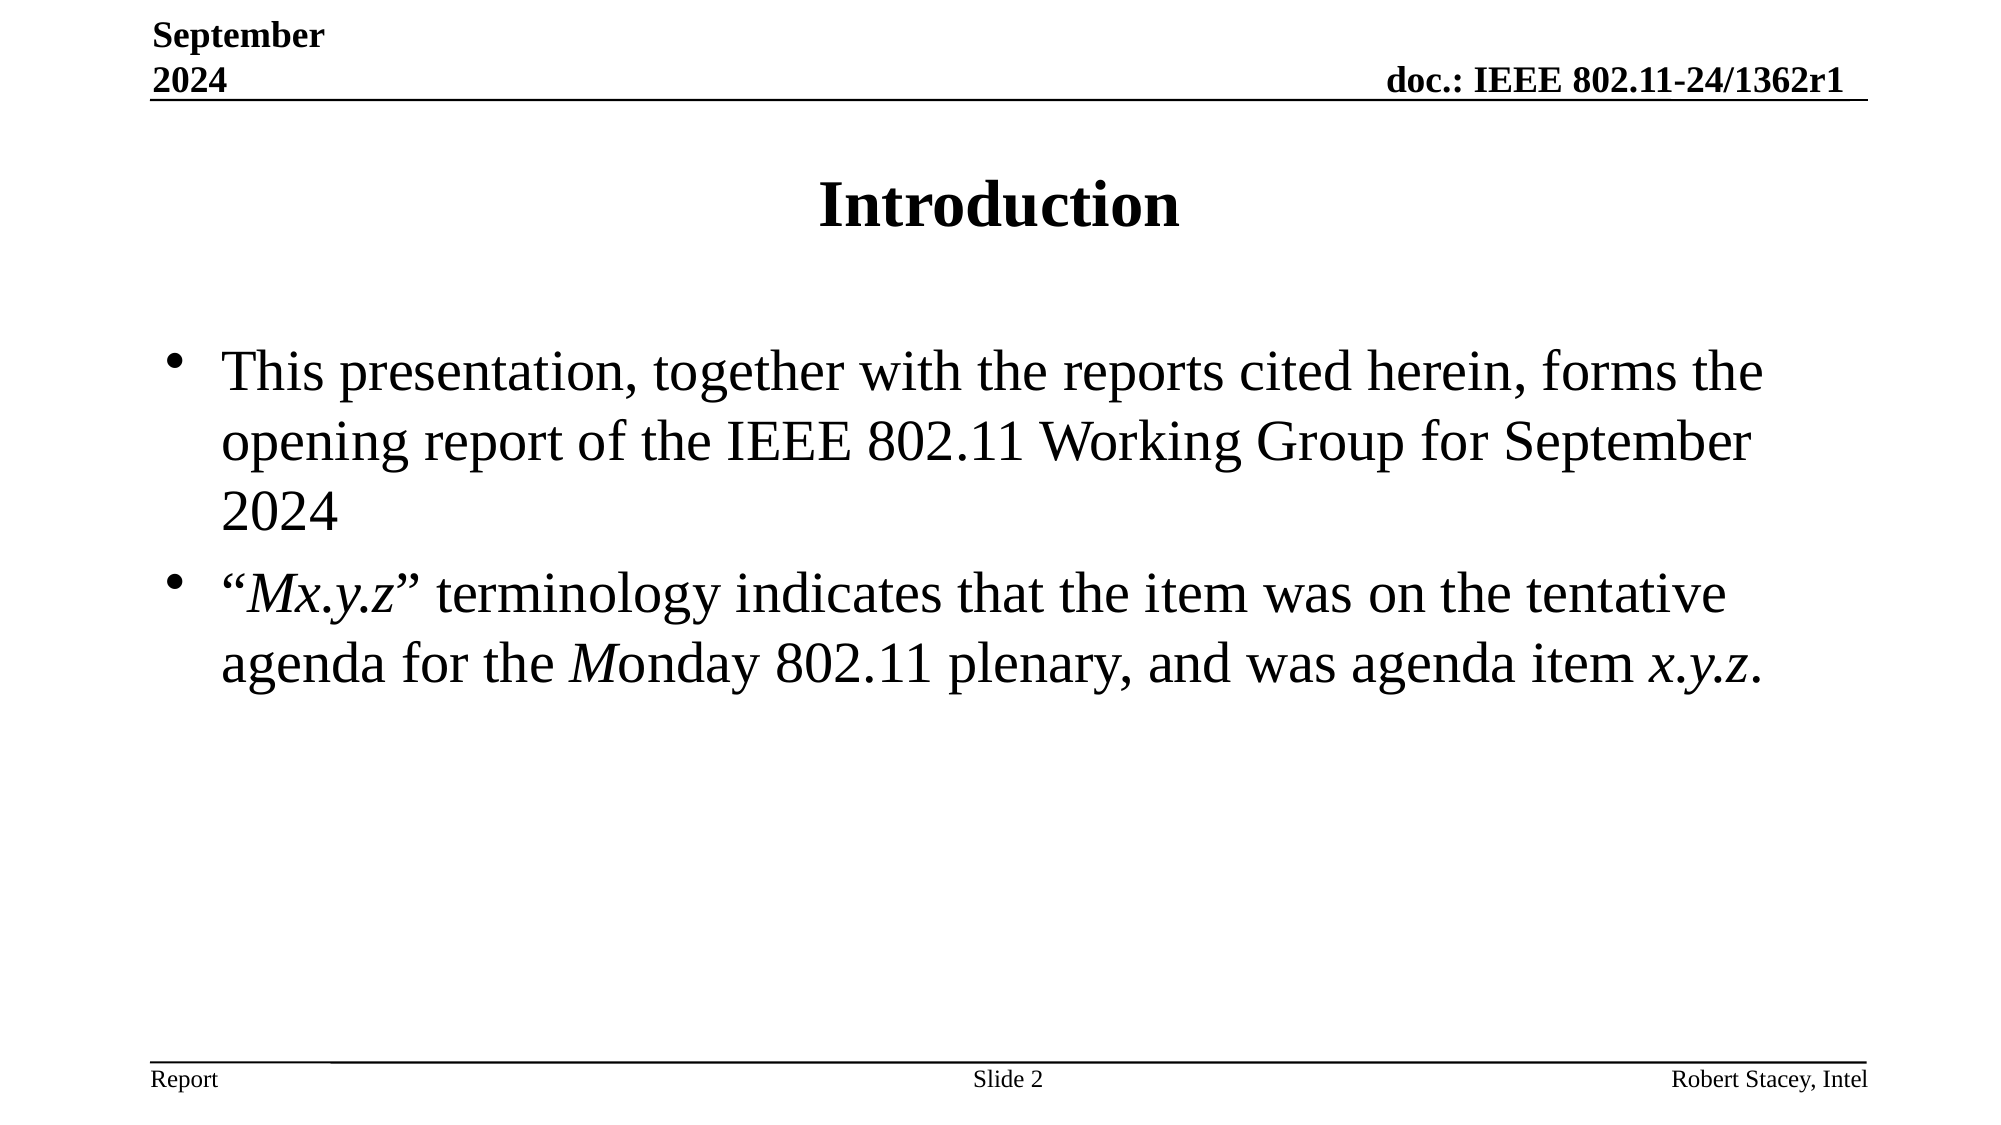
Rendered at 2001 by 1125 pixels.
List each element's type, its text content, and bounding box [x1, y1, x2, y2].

footer Robert Stacey, Intel [1512, 1061, 1869, 1093]
list This presentation, together with the reports cited herein, forms the opening report of the IEEE 802.11 Working Group for September 2024 “Mx.y.z” terminology indicates that the item was on the tentative agenda for the Monday 802.11 plenary, and was agenda item x.y.z. [150, 324, 1850, 1000]
title Introduction [150, 112, 1850, 288]
slide_number Slide 2 [964, 1061, 1053, 1093]
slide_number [152, 54, 406, 101]
